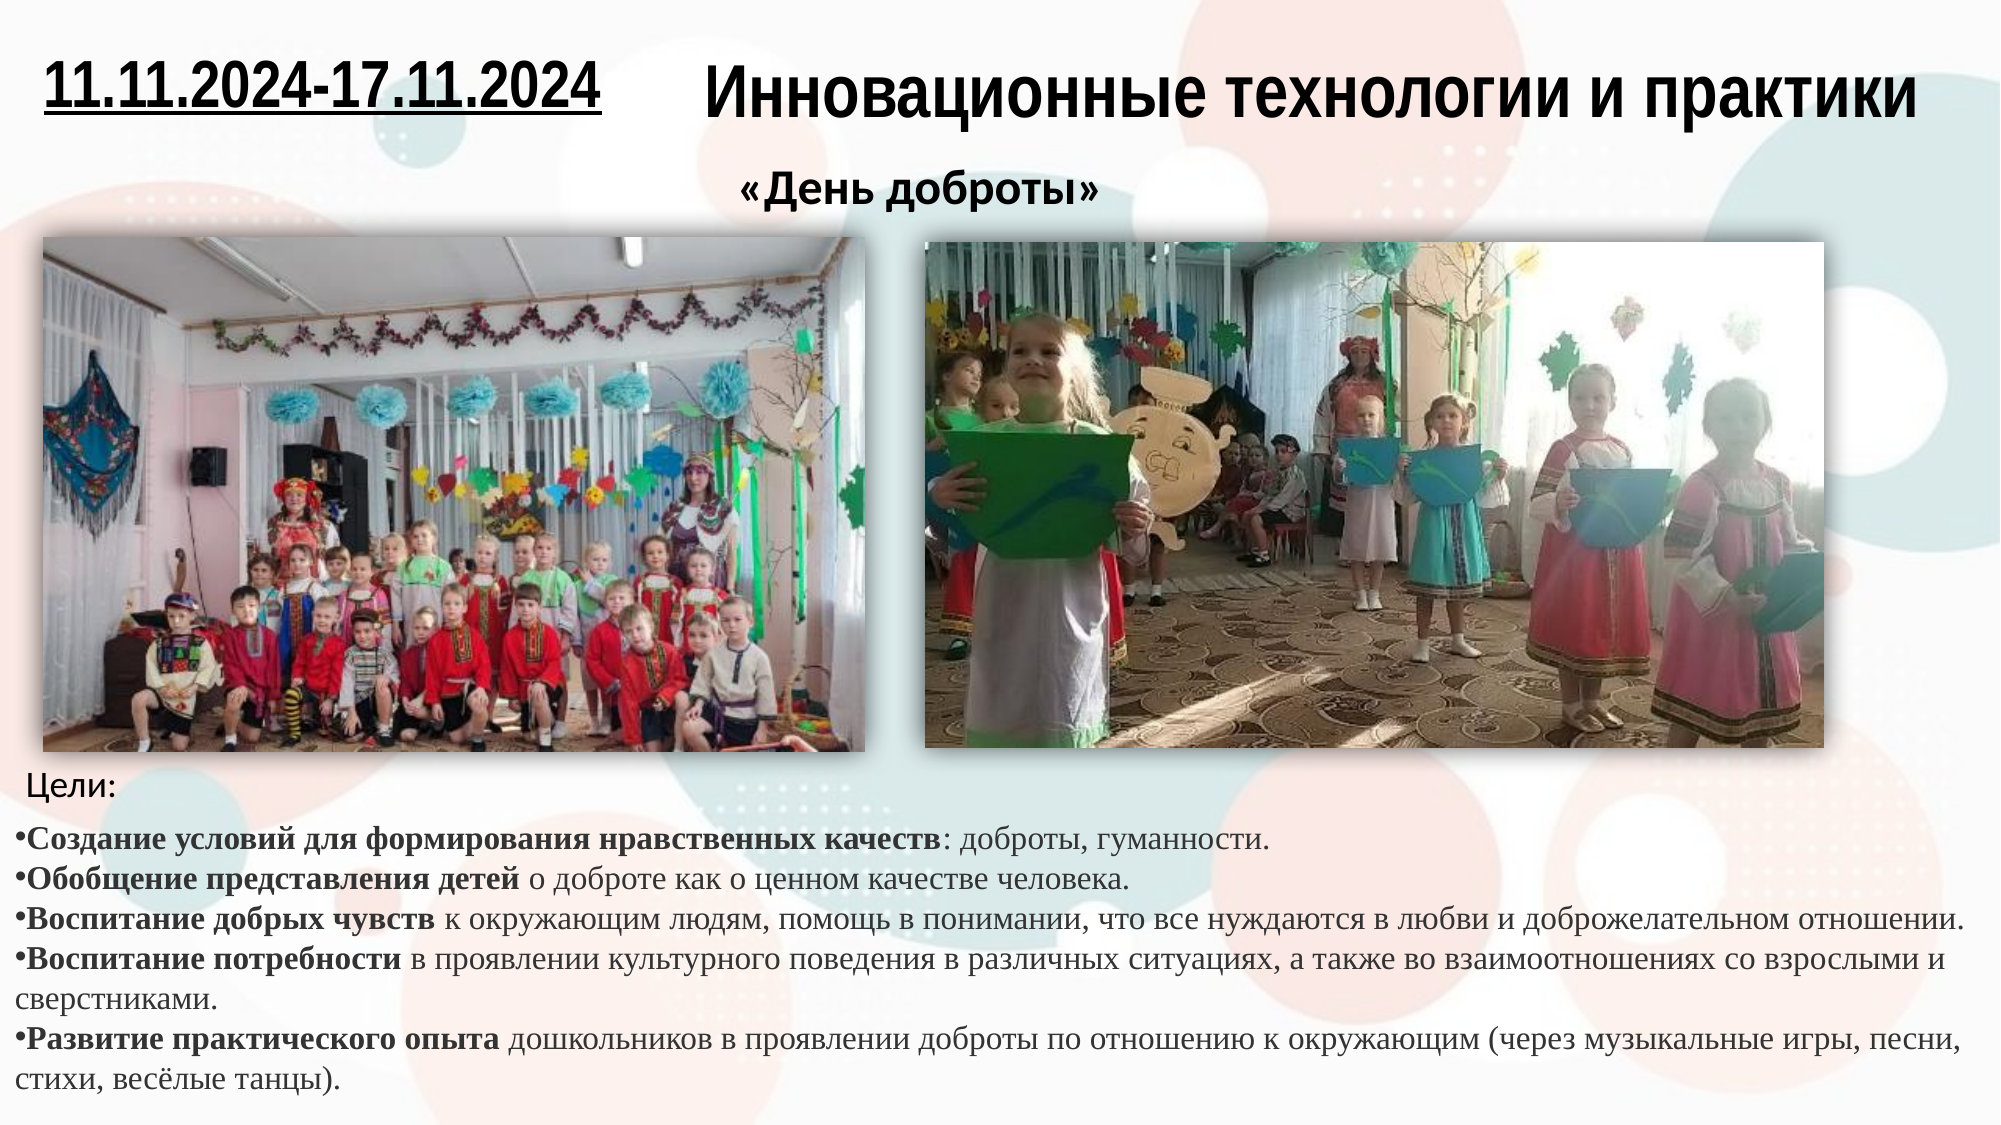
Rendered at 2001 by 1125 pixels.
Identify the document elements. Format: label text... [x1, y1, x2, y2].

text_box 11.11.2024-17.11.2024 [29, 33, 1030, 129]
picture [924, 242, 1824, 749]
picture [43, 237, 865, 753]
text_box Создание условий для формирования нравственных качеств: доброты, гуманности. Обобщение представления детей о доброте как о ценном качестве человека. Воспитание добрых чувств к окружающим людям, помощь в понимании, что все нуждаются в любви и доброжелательном отношении. Воспитание потребности в проявлении культурного поведения в различных ситуациях, а также во взаимоотношениях со взрослыми и сверстниками. Развитие практического опыта дошкольников в проявлении доброты по отношению к окружающим (через музыкальные игры, песни, стихи, весёлые танцы). [0, 808, 2000, 1104]
text_box «День доброты» [722, 147, 1288, 223]
text_box Инновационные технологии и практики [689, 22, 1953, 141]
text_box Цели: [11, 752, 190, 813]
